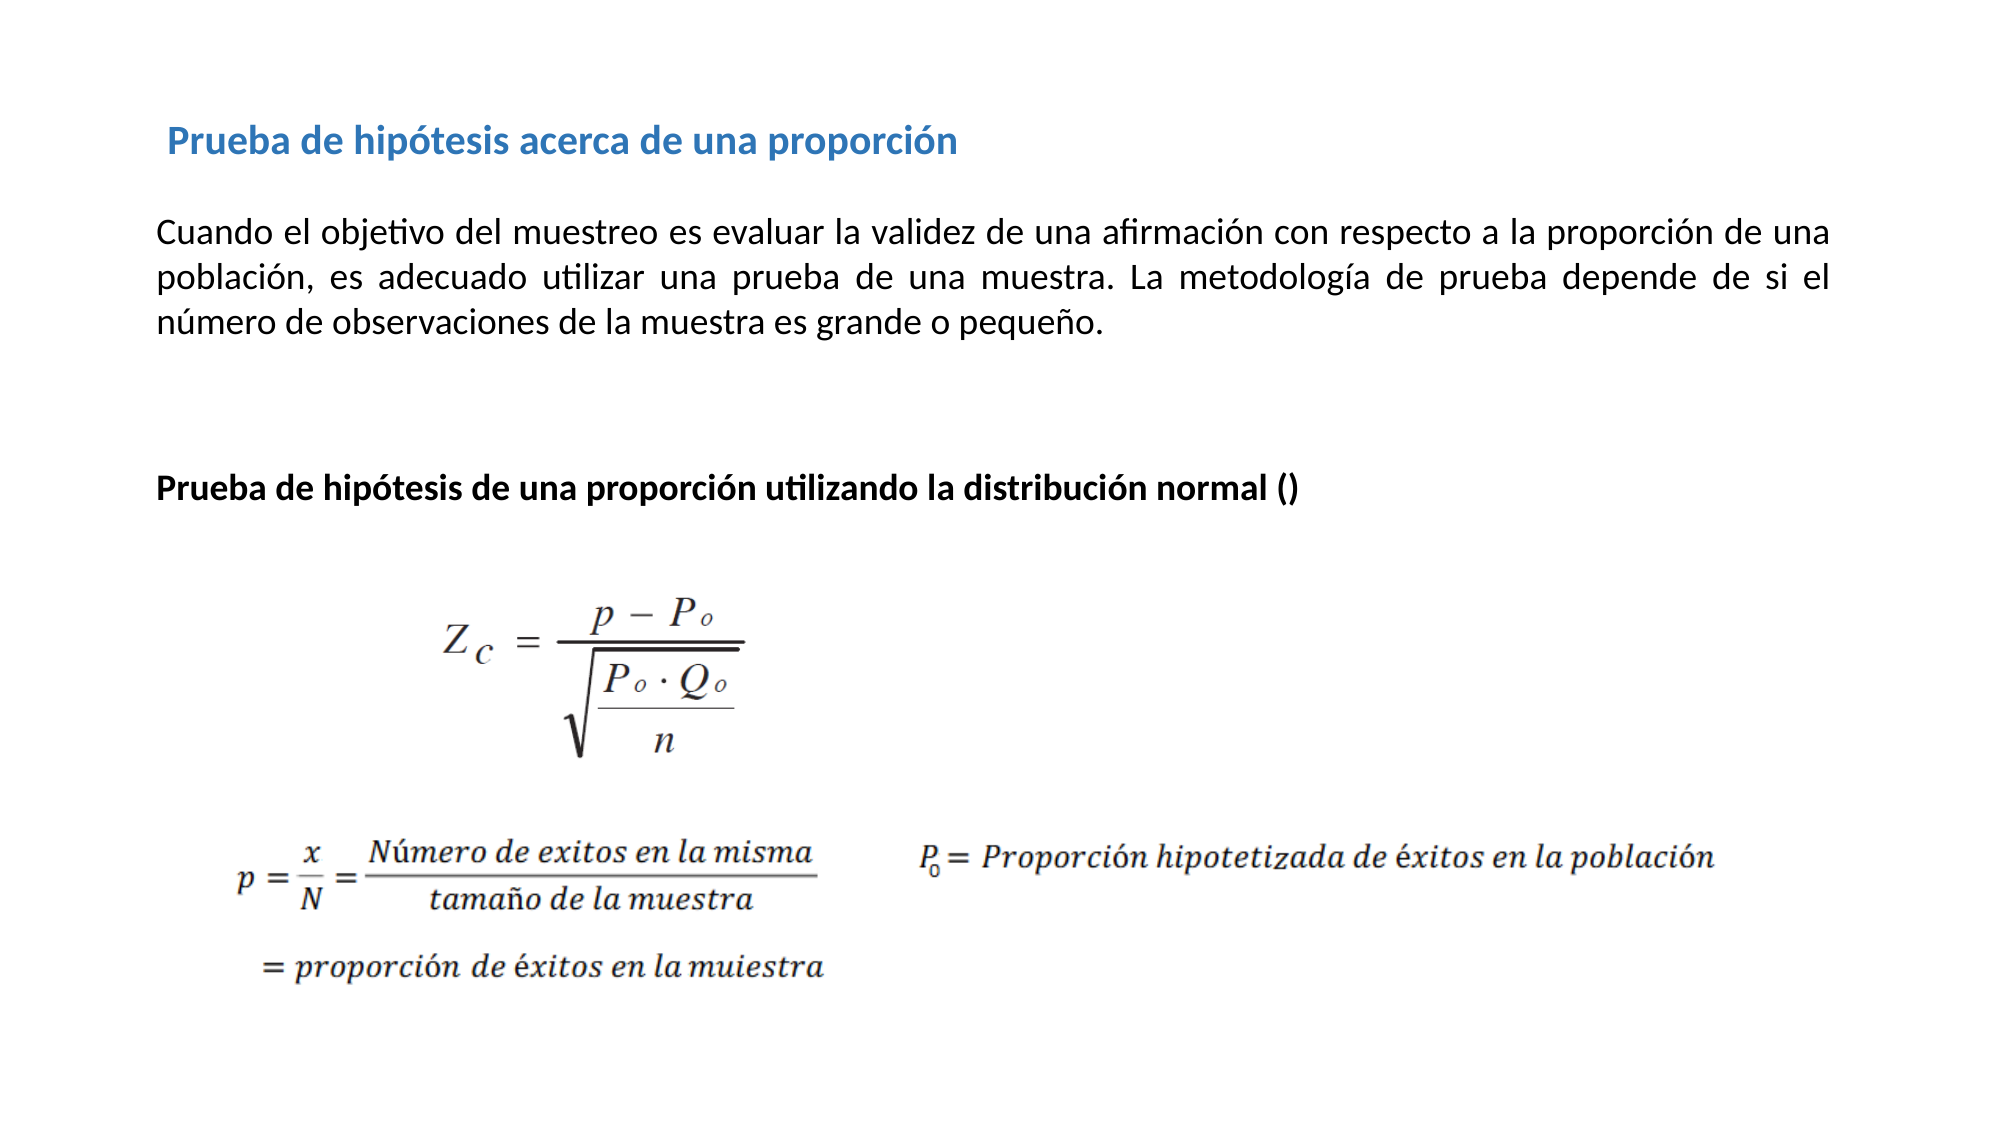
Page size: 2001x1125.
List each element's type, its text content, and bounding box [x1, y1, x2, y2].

picture [204, 828, 857, 997]
text_box Cuando el objetivo del muestreo es evaluar la validez de una afirmación con respecto a la proporción de una población, es adecuado utilizar una prueba de una muestra. La metodología de prueba depende de si el número de observaciones de la muestra es grande o pequeño. [141, 199, 1848, 350]
picture [402, 590, 768, 775]
picture [898, 828, 1741, 890]
text_box Prueba de hipótesis acerca de una proporción [152, 105, 1848, 170]
